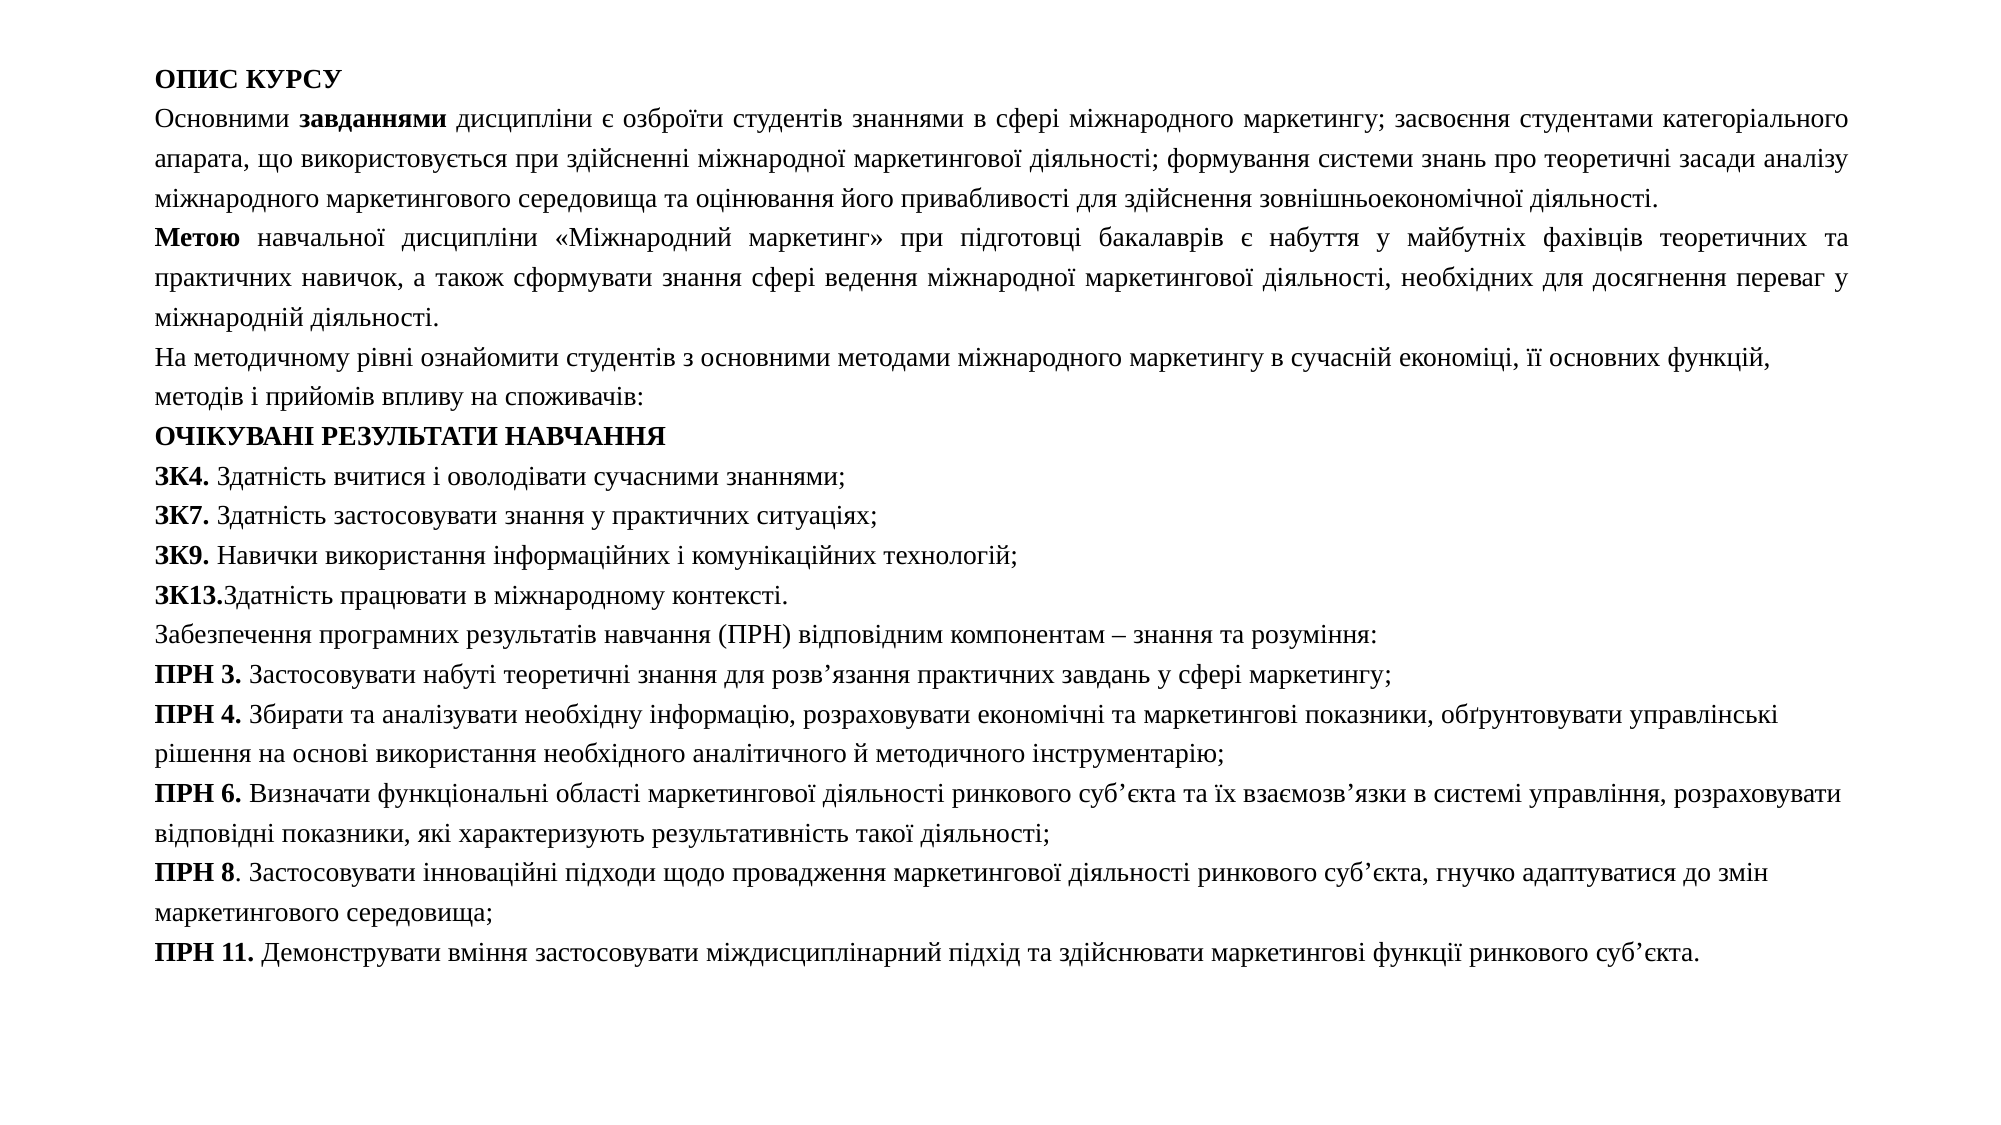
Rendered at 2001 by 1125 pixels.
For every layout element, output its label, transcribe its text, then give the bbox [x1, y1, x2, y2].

list ОПИС КУРСУ Основними завданнями дисципліни є озброїти студентів знаннями в сфері міжнародного маркетингу; засвоєння студентами категоріального апарата, що використовується при здійсненні міжнародної маркетингової діяльності; формування системи знань про теоретичні засади аналізу міжнародного маркетингового середовища та оцінювання його привабливості для здійснення зовнішньоекономічної діяльності. Метою навчальної дисципліни «Міжнародний маркетинг» при підготовці бакалаврів є набуття у майбутніх фахівців теоретичних та практичних навичок, а також сформувати знання сфері ведення міжнародної маркетингової діяльності, необхідних для досягнення переваг у міжнародній діяльності. На методичному рівні ознайомити студентів з основними методами міжнародного маркетингу в сучасній економіці, її основних функцій, методів і прийомів впливу на споживачів: ОЧІКУВАНІ РЕЗУЛЬТАТИ НАВЧАННЯ ЗК4. Здатність вчитися і оволодівати сучасними знаннями; ЗК7. Здатність застосовувати знання у практичних ситуаціях; ЗК9. Навички використання інформаційних і комунікаційних технологій; ЗК13.Здатність працювати в міжнародному контексті. Забезпечення програмних результатів навчання (ПРН) відповідним компонентам – знання та розуміння: ПРН 3. Застосовувати набуті теоретичні знання для розв’язання практичних завдань у сфері маркетингу; ПРН 4. Збирати та аналізувати необхідну інформацію, розраховувати економічні та маркетингові показники, обґрунтовувати управлінські рішення на основі використання необхідного аналітичного й методичного інструментарію; ПРН 6. Визначати функціональні області маркетингової діяльності ринкового суб’єкта та їх взаємозв’язки в системі управління, розраховувати відповідні показники, які характеризують результативність такої діяльності; ПРН 8. Застосовувати інноваційні підходи щодо провадження маркетингової діяльності ринкового суб’єкта, гнучко адаптуватися до змін маркетингового середовища; ПРН 11. Демонструвати вміння застосовувати міждисциплінарний підхід та здійснювати маркетингові функції ринкового суб’єкта. [139, 46, 1865, 1014]
